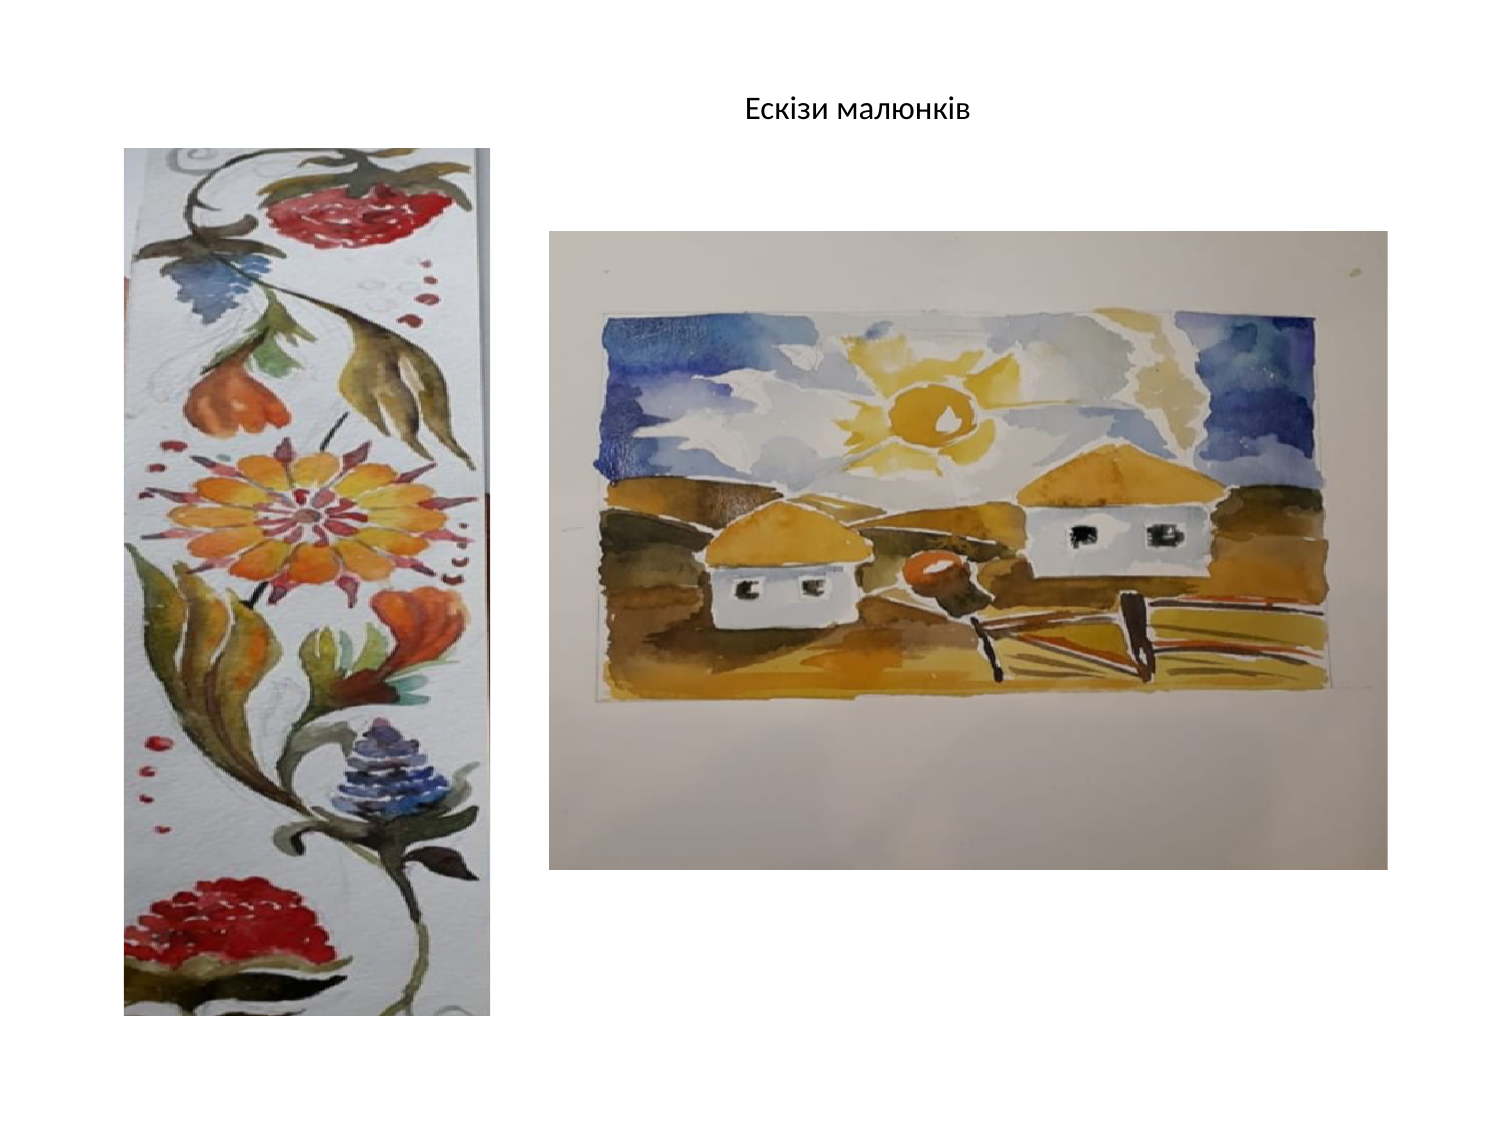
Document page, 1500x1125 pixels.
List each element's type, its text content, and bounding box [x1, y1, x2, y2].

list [123, 148, 491, 1017]
picture [548, 231, 1388, 870]
title Ескізи малюнків [182, 77, 1500, 174]
